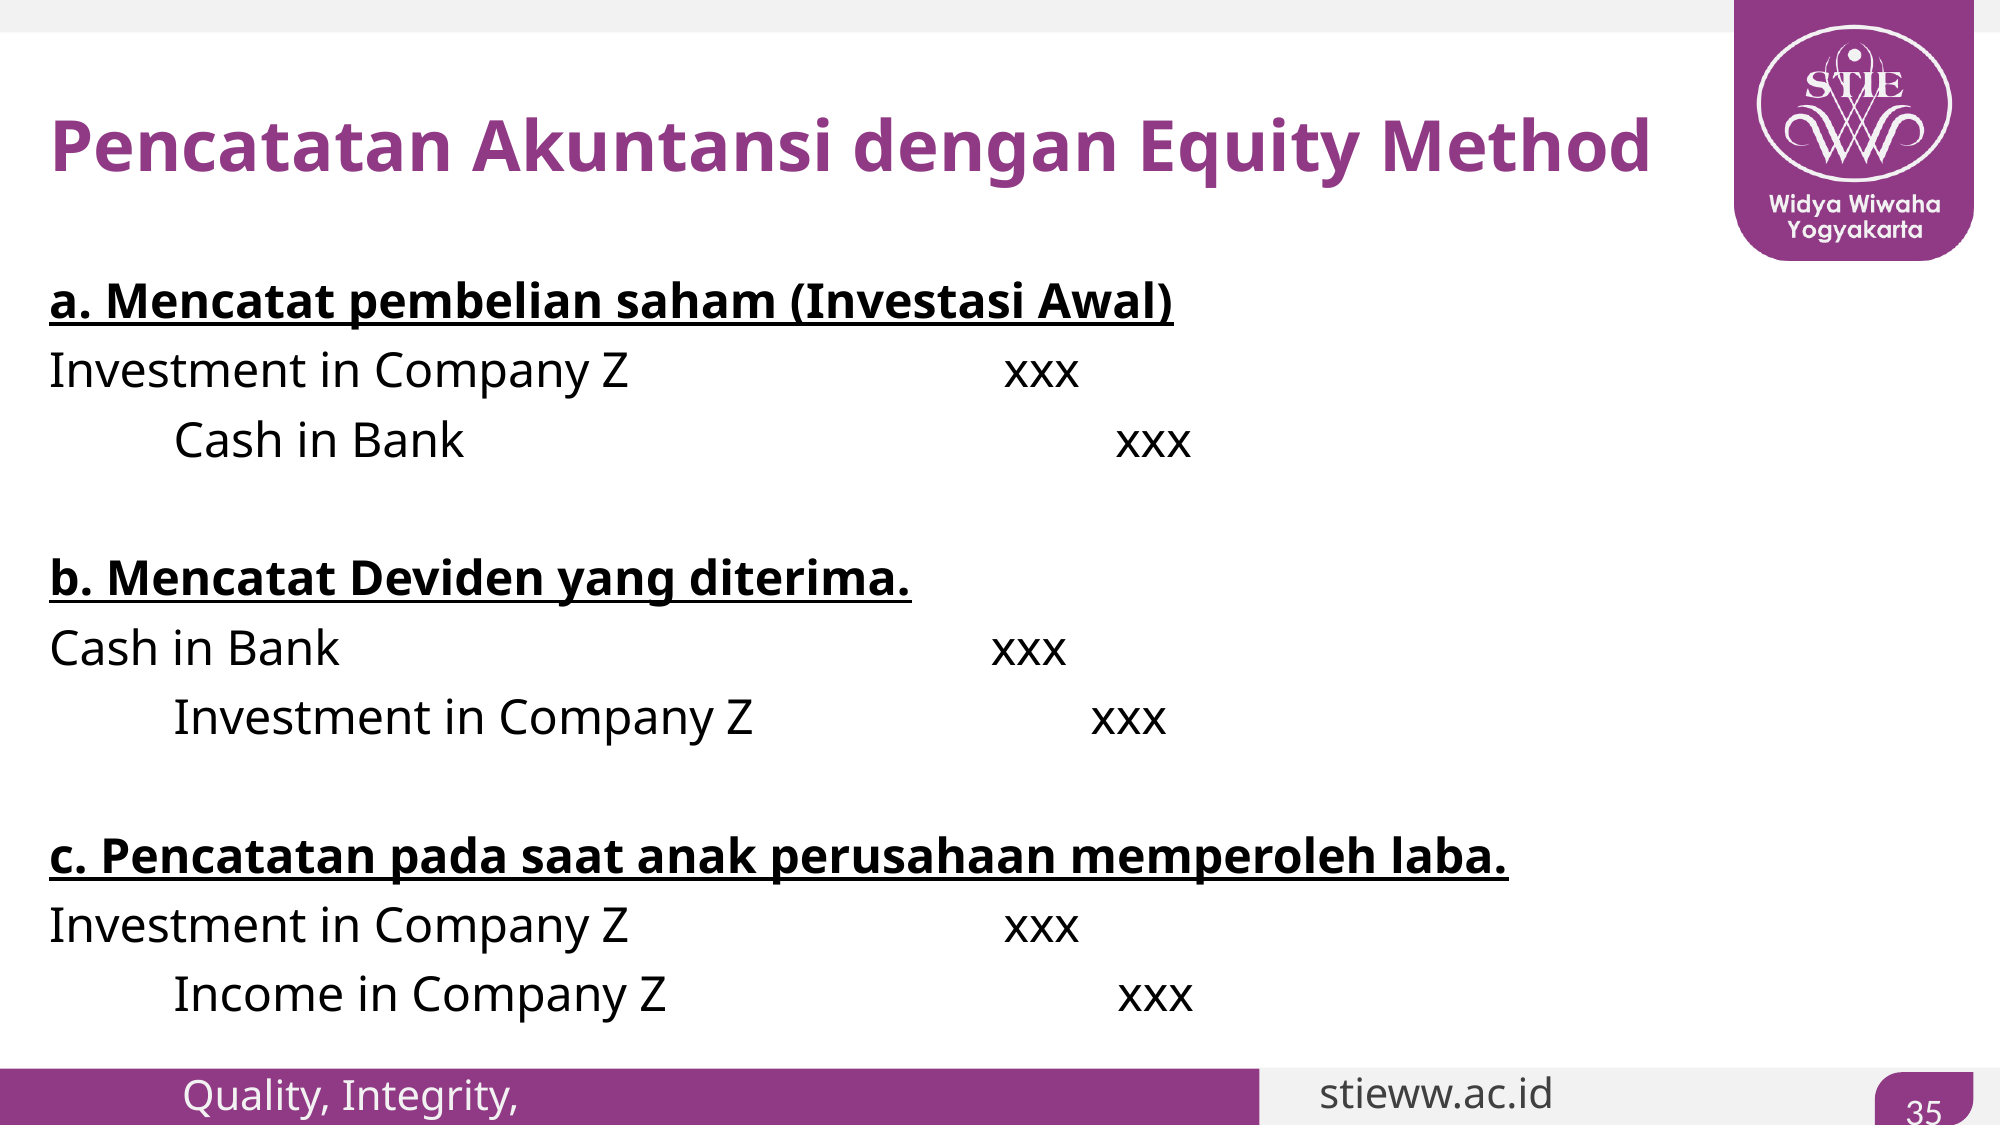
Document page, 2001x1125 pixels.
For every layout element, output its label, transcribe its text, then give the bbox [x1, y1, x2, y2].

title Pencatatan Akuntansi dengan Equity Method [34, 66, 1702, 232]
picture [1734, 0, 1974, 261]
list a. Mencatat pembelian saham (Investasi Awal) Investment in Company Z xxx Cash in Bank xxx b. Mencatat Deviden yang diterima. Cash in Bank xxx Investment in Company Z xxx c. Pencatatan pada saat anak perusahaan memperoleh laba. Investment in Company Z xxx Income in Company Z xxx [34, 269, 1943, 1032]
